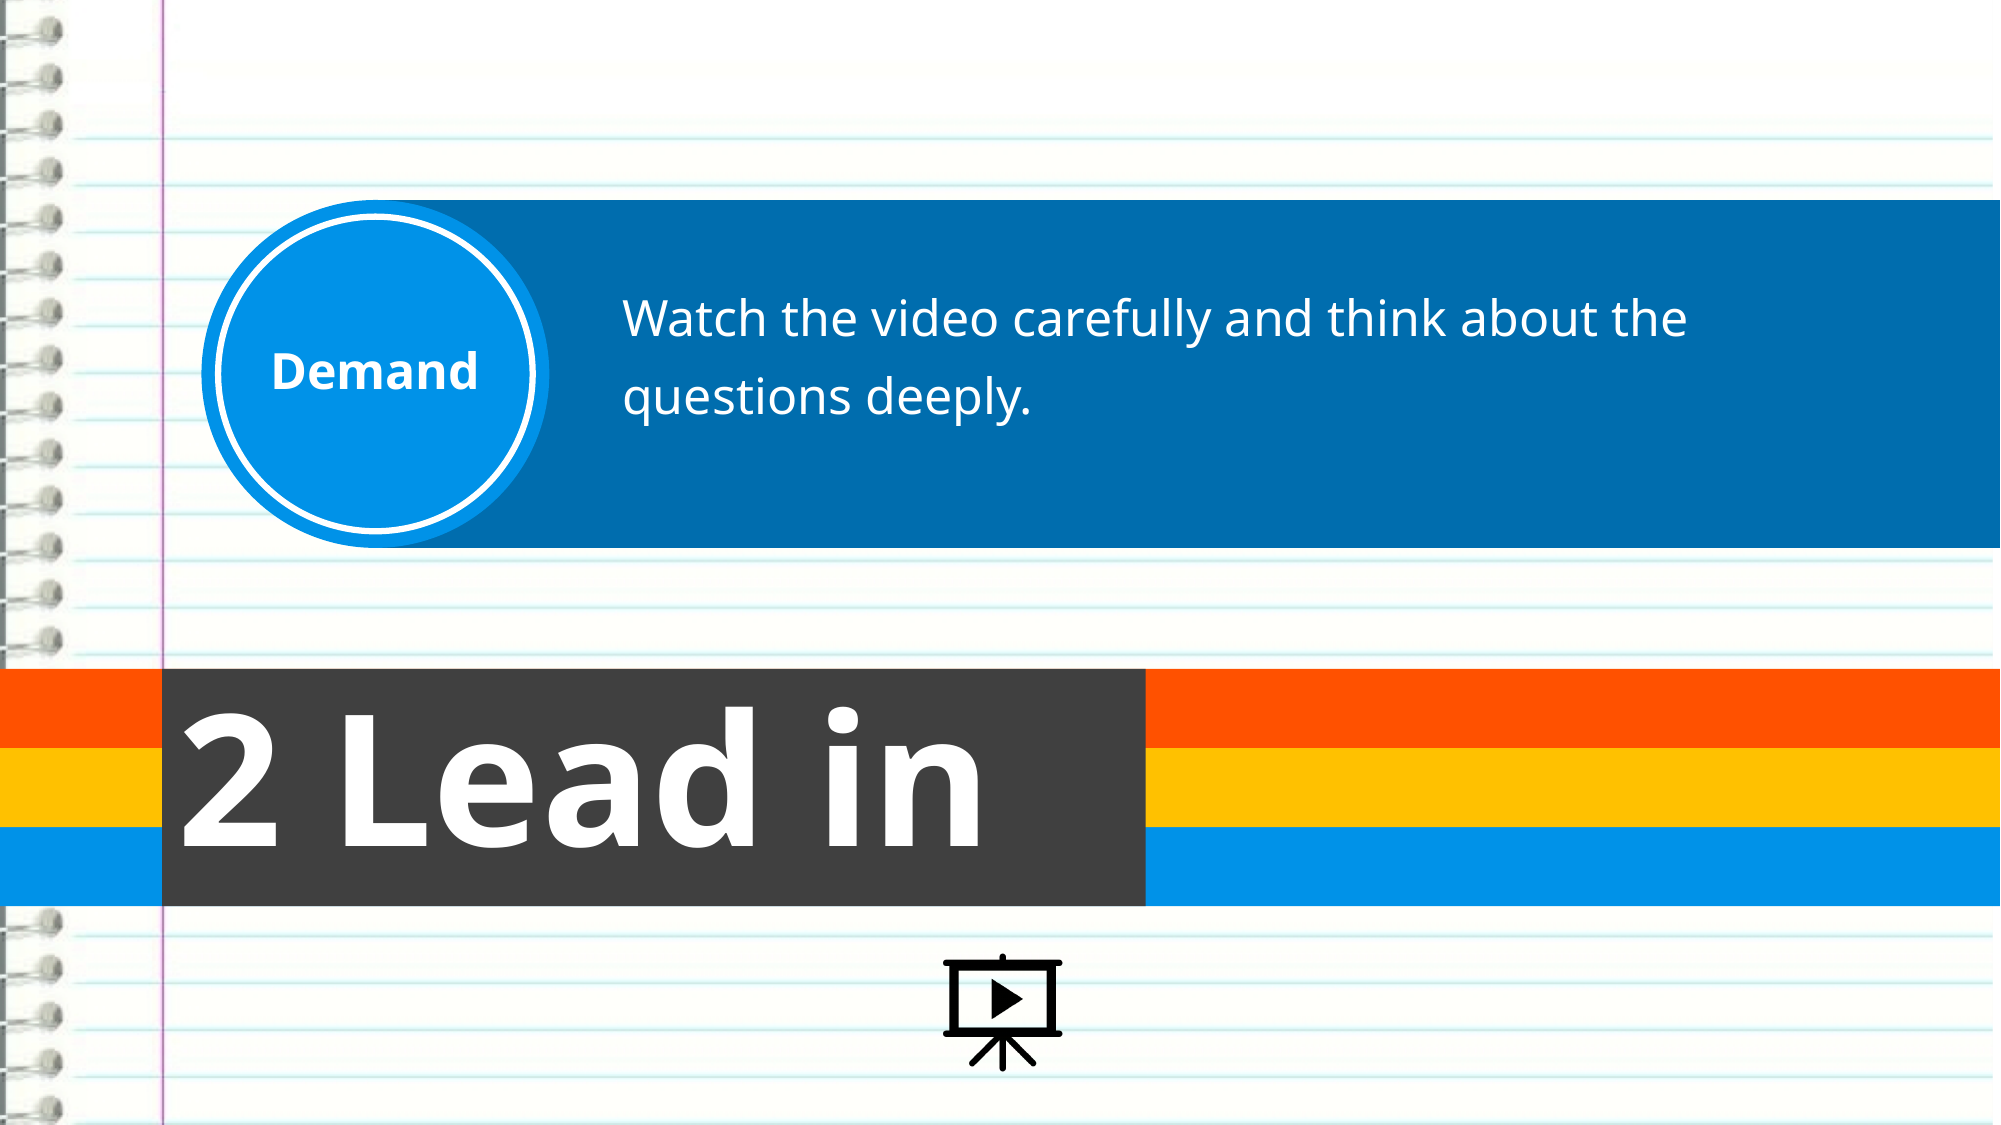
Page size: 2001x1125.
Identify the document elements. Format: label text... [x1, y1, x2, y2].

picture [0, 0, 2001, 1125]
list 2 Lead in [162, 668, 1146, 907]
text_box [201, 199, 550, 548]
text_box [374, 199, 2000, 549]
text_box Watch the video carefully and think about the questions deeply. [607, 261, 1810, 432]
